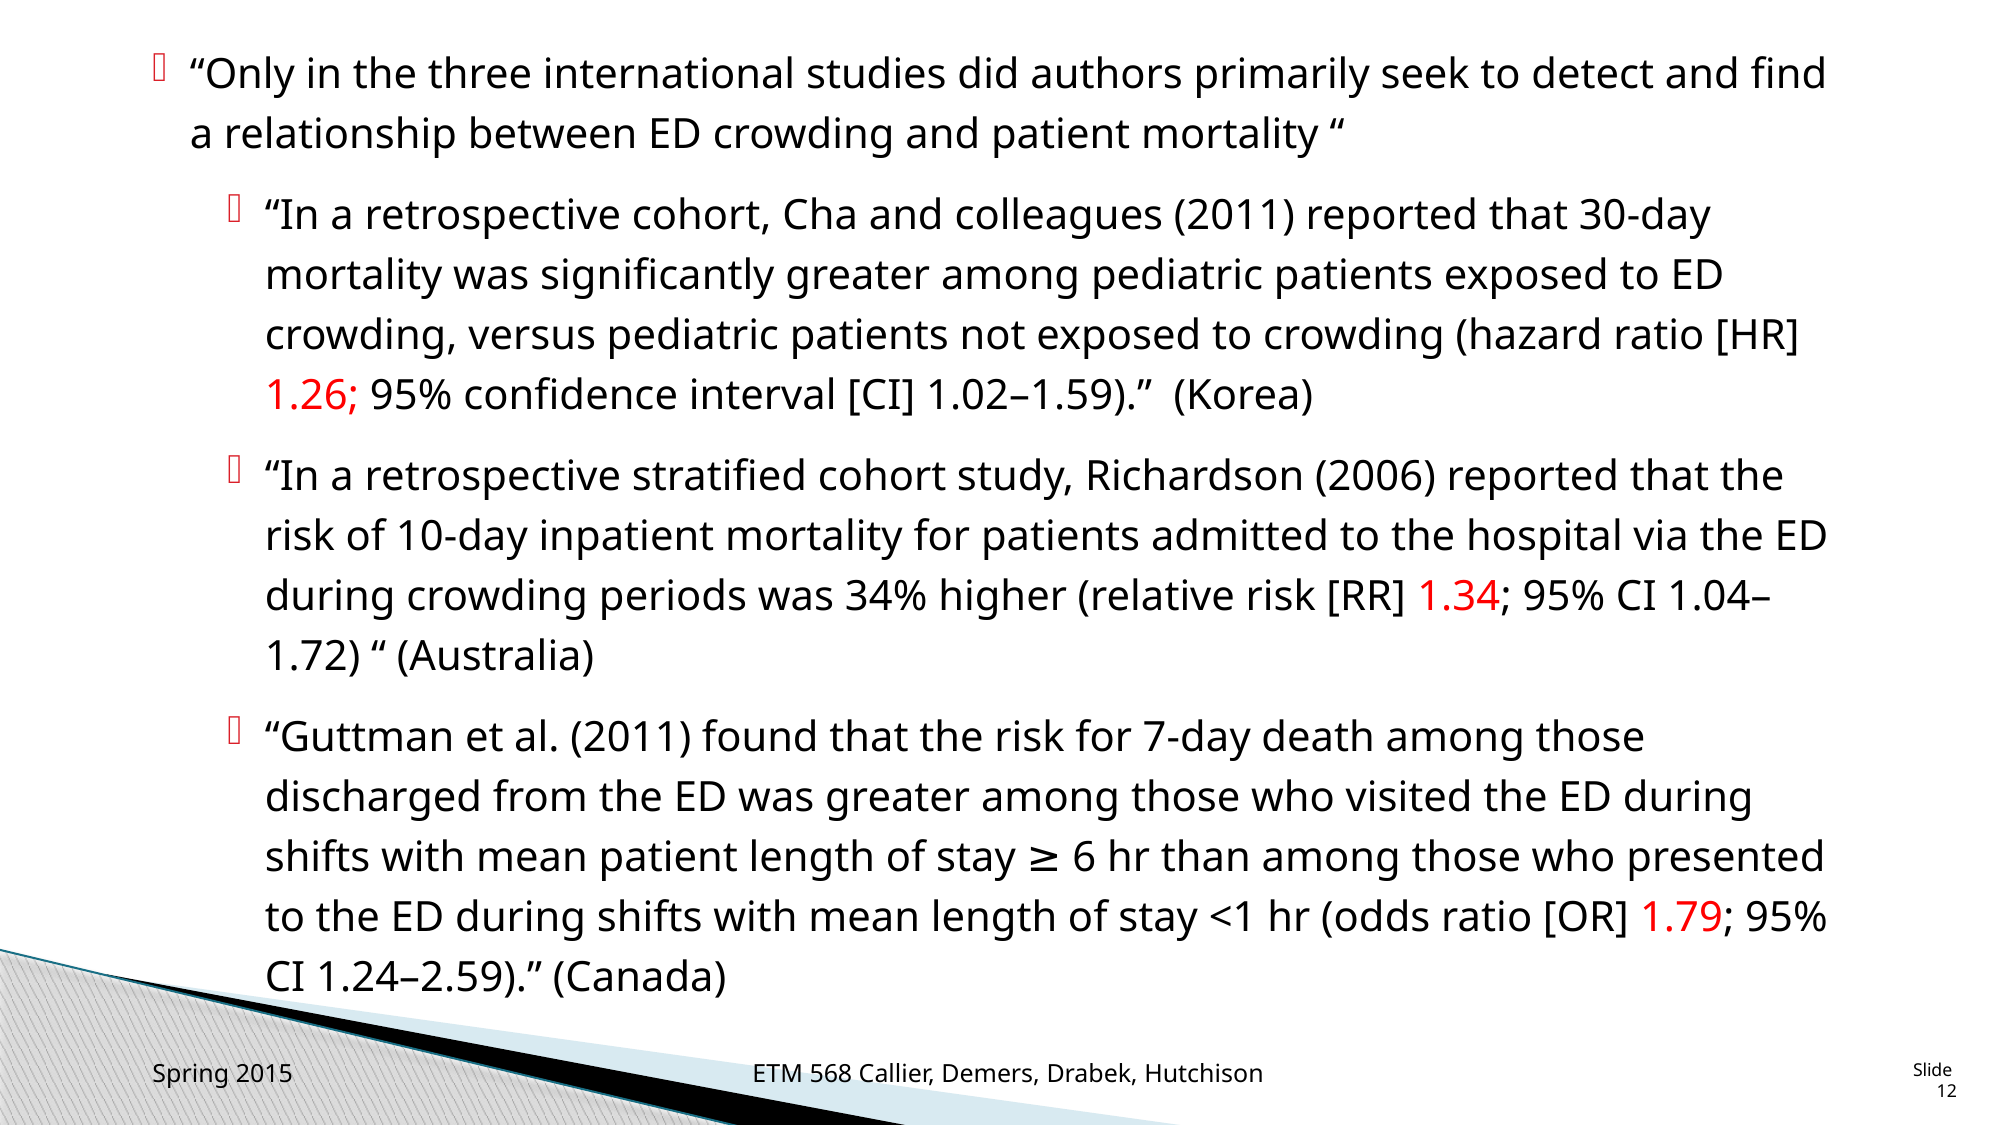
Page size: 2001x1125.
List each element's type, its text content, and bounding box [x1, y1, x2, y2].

slide_number Slide 12 [1891, 1051, 1972, 1112]
list “Only in the three international studies did authors primarily seek to detect and find a relationship between ED crowding and patient mortality “ “In a retrospective cohort, Cha and colleagues (2011) reported that 30-day mortality was significantly greater among pediatric patients exposed to ED crowding, versus pediatric patients not exposed to crowding (hazard ratio [HR] 1.26; 95% confidence interval [CI] 1.02–1.59).” (Korea) “In a retrospective stratified cohort study, Richardson (2006) reported that the risk of 10-day inpatient mortality for patients admitted to the hospital via the ED during crowding periods was 34% higher (relative risk [RR] 1.34; 95% CI 1.04–1.72) “ (Australia) “Guttman et al. (2011) found that the risk for 7-day death among those discharged from the ED was greater among those who visited the ED during shifts with mean patient length of stay ≥ 6 hr than among those who presented to the ED during shifts with mean length of stay <1 hr (odds ratio [OR] 1.79; 95% CI 1.24–2.59).” (Canada) [137, 29, 1863, 744]
text_box Spring 2015 ETM 568 Callier, Demers, Drabek, Hutchison [137, 1042, 1863, 1103]
